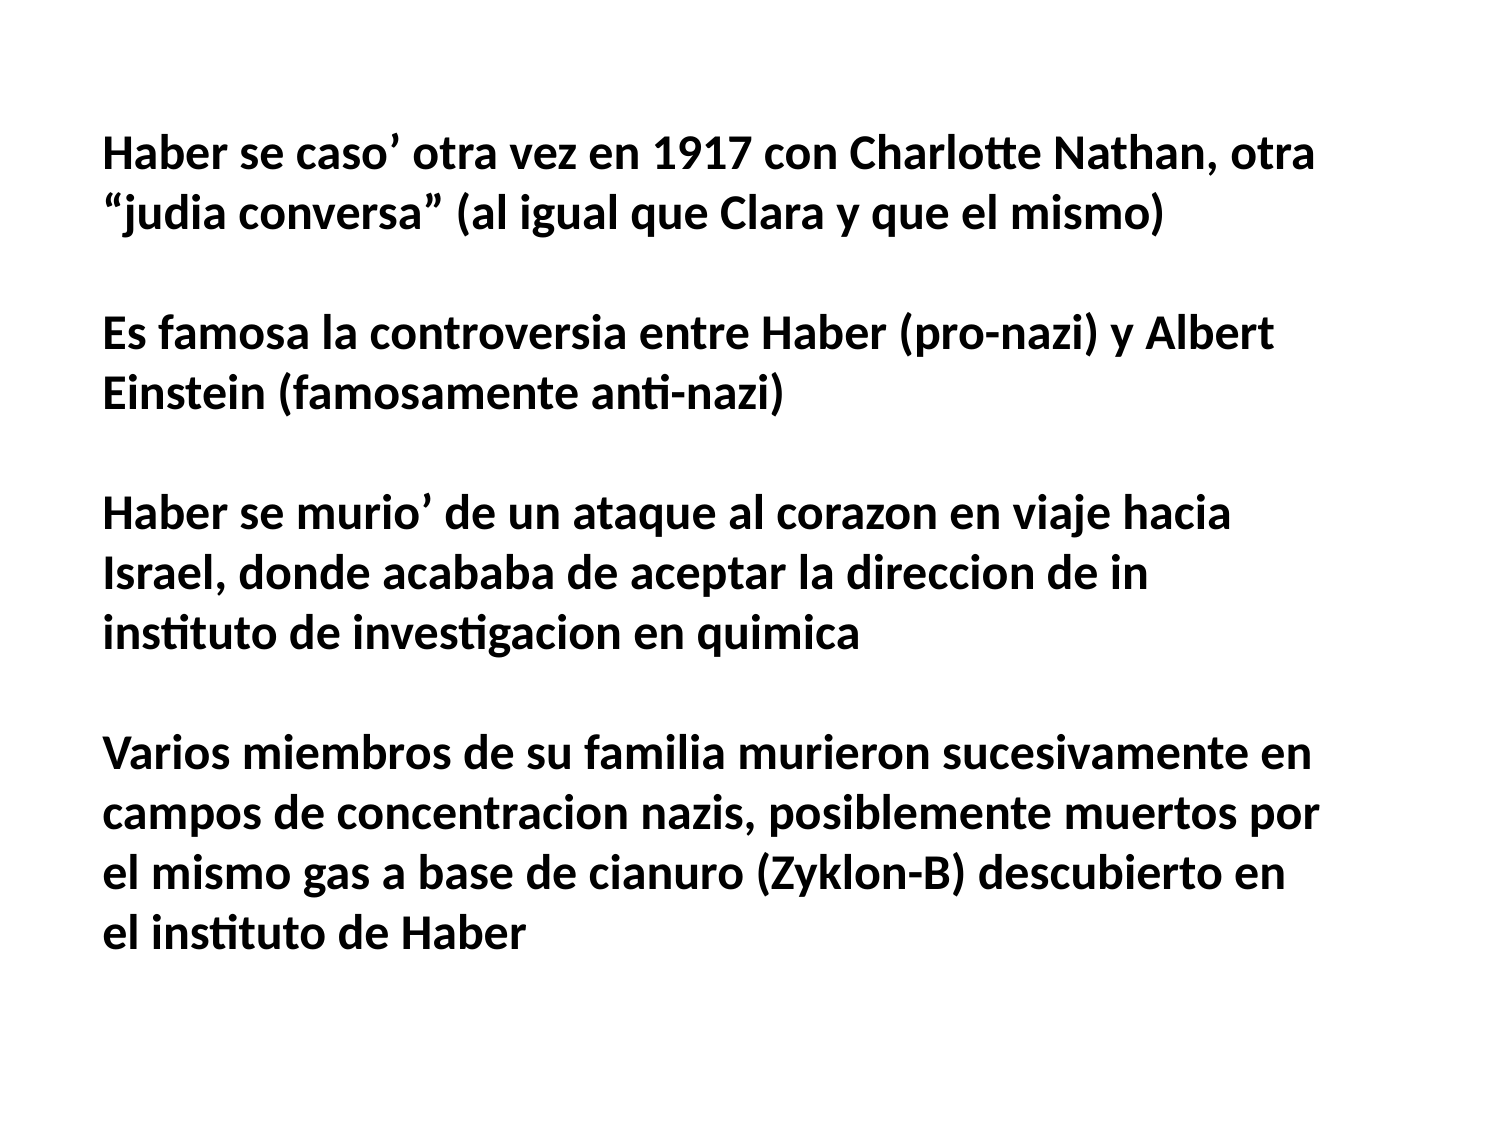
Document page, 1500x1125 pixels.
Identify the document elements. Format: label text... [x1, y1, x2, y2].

text_box Haber se caso’ otra vez en 1917 con Charlotte Nathan, otra “judia conversa” (al igual que Clara y que el mismo) Es famosa la controversia entre Haber (pro-nazi) y Albert Einstein (famosamente anti-nazi) Haber se murio’ de un ataque al corazon en viaje hacia Israel, donde acababa de aceptar la direccion de in instituto de investigacion en quimica Varios miembros de su familia murieron sucesivamente en campos de concentracion nazis, posiblemente muertos por el mismo gas a base de cianuro (Zyklon-B) descubierto en el instituto de Haber [87, 112, 1350, 968]
